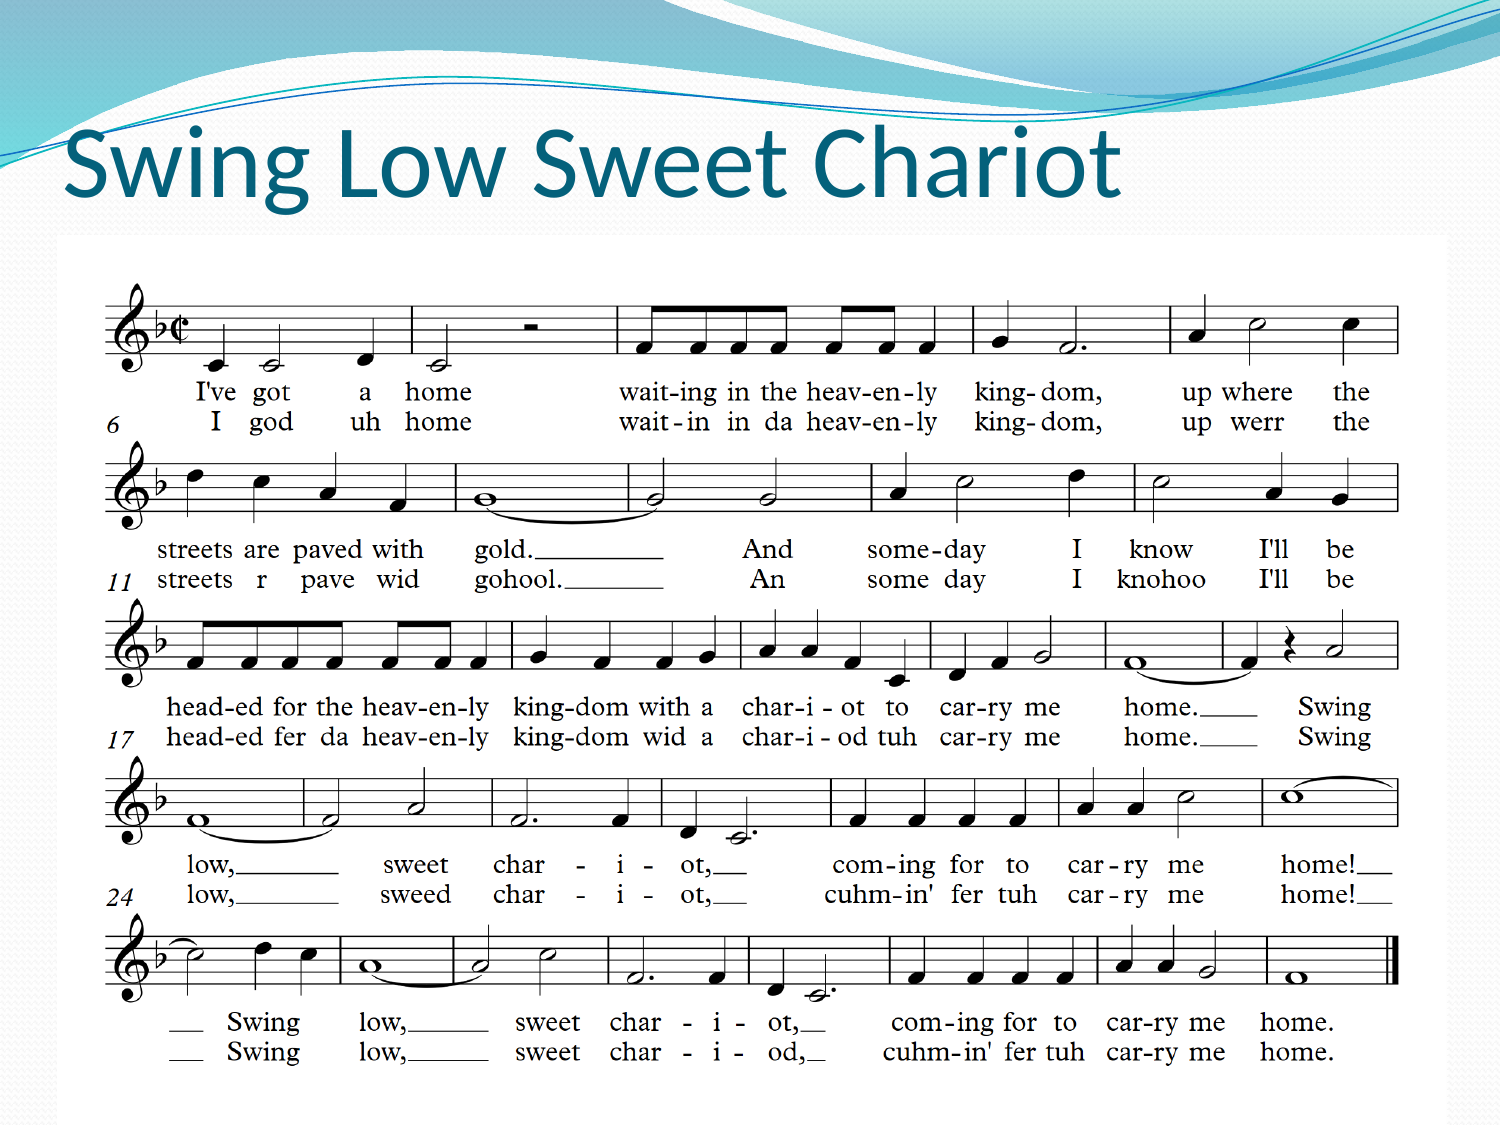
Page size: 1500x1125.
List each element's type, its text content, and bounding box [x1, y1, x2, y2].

title Swing Low Sweet Chariot [62, 30, 1426, 219]
picture [57, 235, 1448, 1125]
